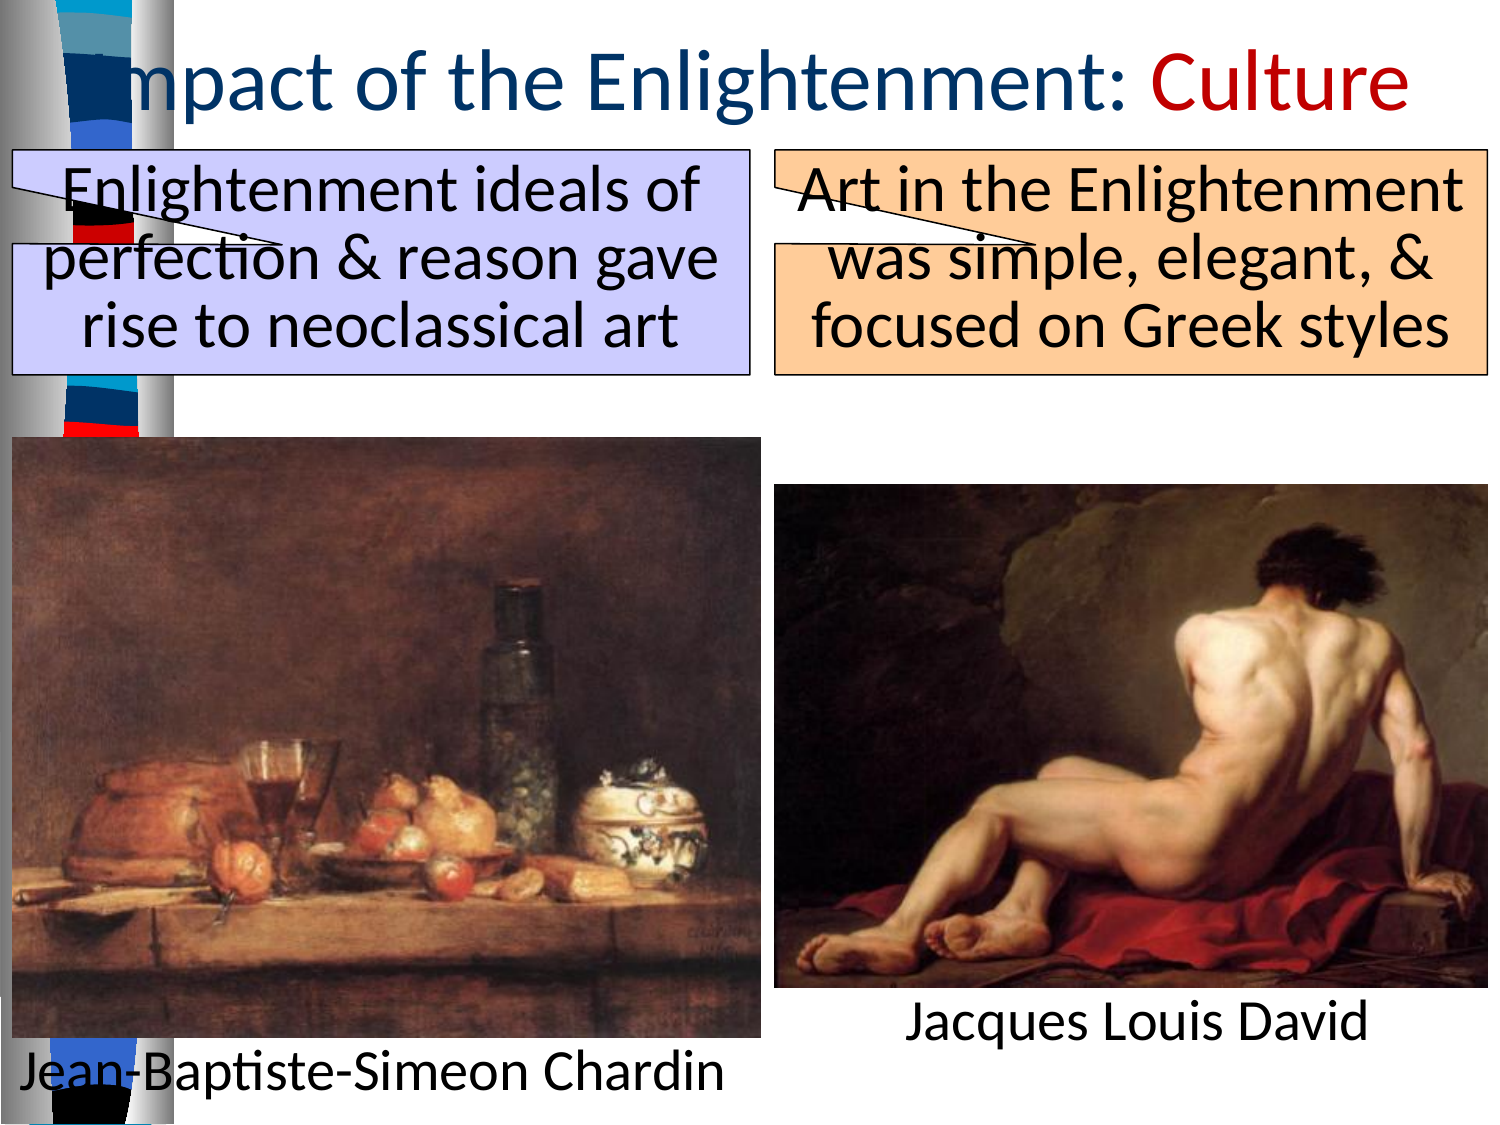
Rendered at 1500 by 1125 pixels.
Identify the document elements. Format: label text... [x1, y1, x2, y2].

text_box Art in the Enlightenment was simple, elegant, & focused on Greek styles [774, 149, 1488, 375]
text_box Jacques Louis David [890, 997, 1386, 1060]
picture [774, 483, 1488, 988]
text_box Jean-Baptiste-Simeon Chardin [4, 1025, 742, 1110]
picture [12, 437, 761, 1038]
text_box Enlightenment ideals of perfection & reason gave rise to neoclassical art [12, 149, 750, 375]
title Impact of the Enlightenment: Culture [37, 0, 1463, 151]
